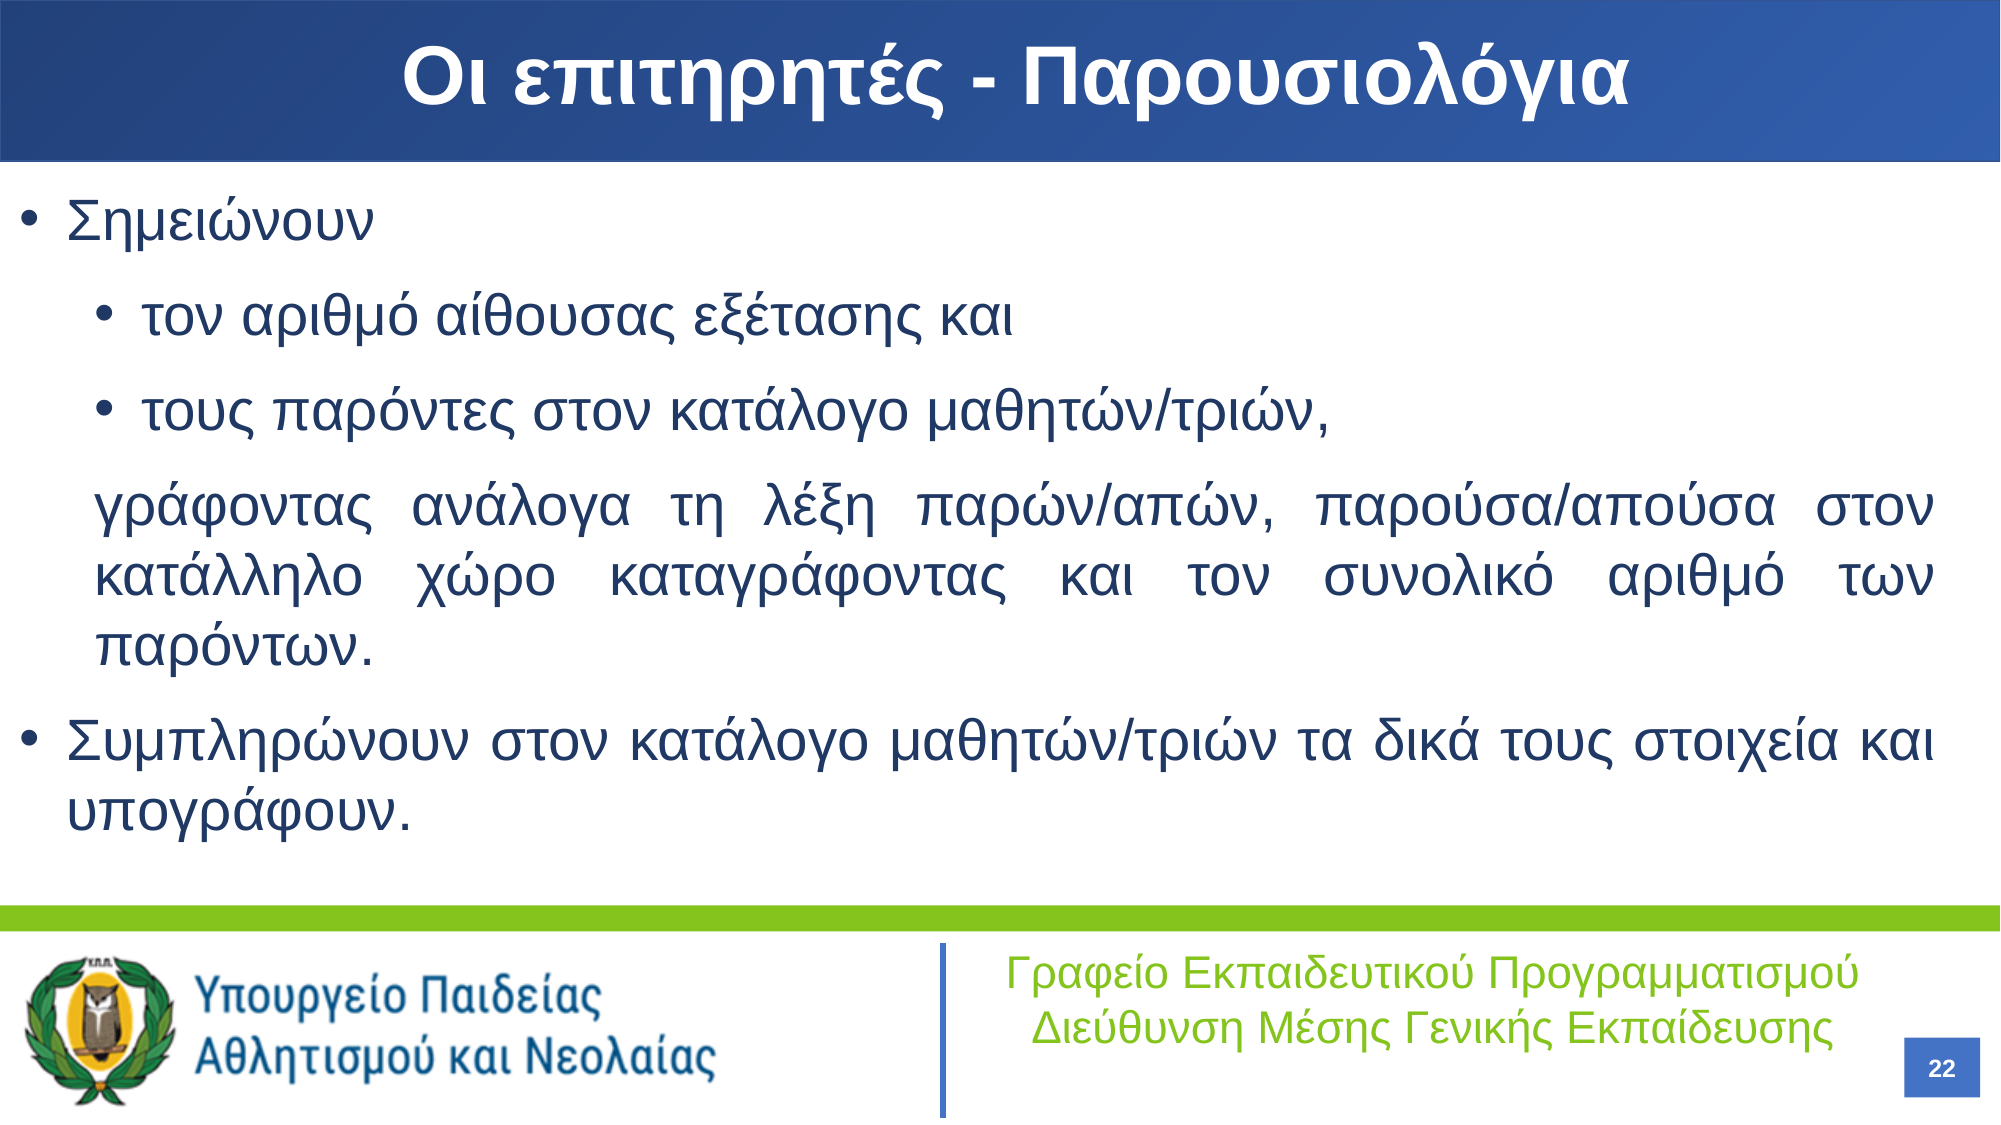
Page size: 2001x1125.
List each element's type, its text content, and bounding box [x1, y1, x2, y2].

picture [19, 943, 730, 1113]
text_box Σημειώνουν τον αριθμό αίθουσας εξέτασης και τους παρόντες στον κατάλογο μαθητών/τριών, γράφοντας ανάλογα τη λέξη παρών/απών, παρούσα/απούσα στον κατάλληλο χώρο καταγράφοντας και τον συνολικό αριθμό των παρόντων. Συμπληρώνουν στον κατάλογο μαθητών/τριών τα δικά τους στοιχεία και υπογράφουν. [4, 174, 1952, 850]
text_box [0, 904, 977, 932]
text_box [1889, 904, 2000, 932]
text_box Γραφείο Εκπαιδευτικού Προγραμματισμού Διεύθυνση Μέσης Γενικής Εκπαίδευσης [977, 904, 1889, 1091]
text_box Οι επιτηρητές - Παρουσιολόγια [70, 14, 1964, 129]
slide_number 22 [1904, 1037, 1981, 1098]
